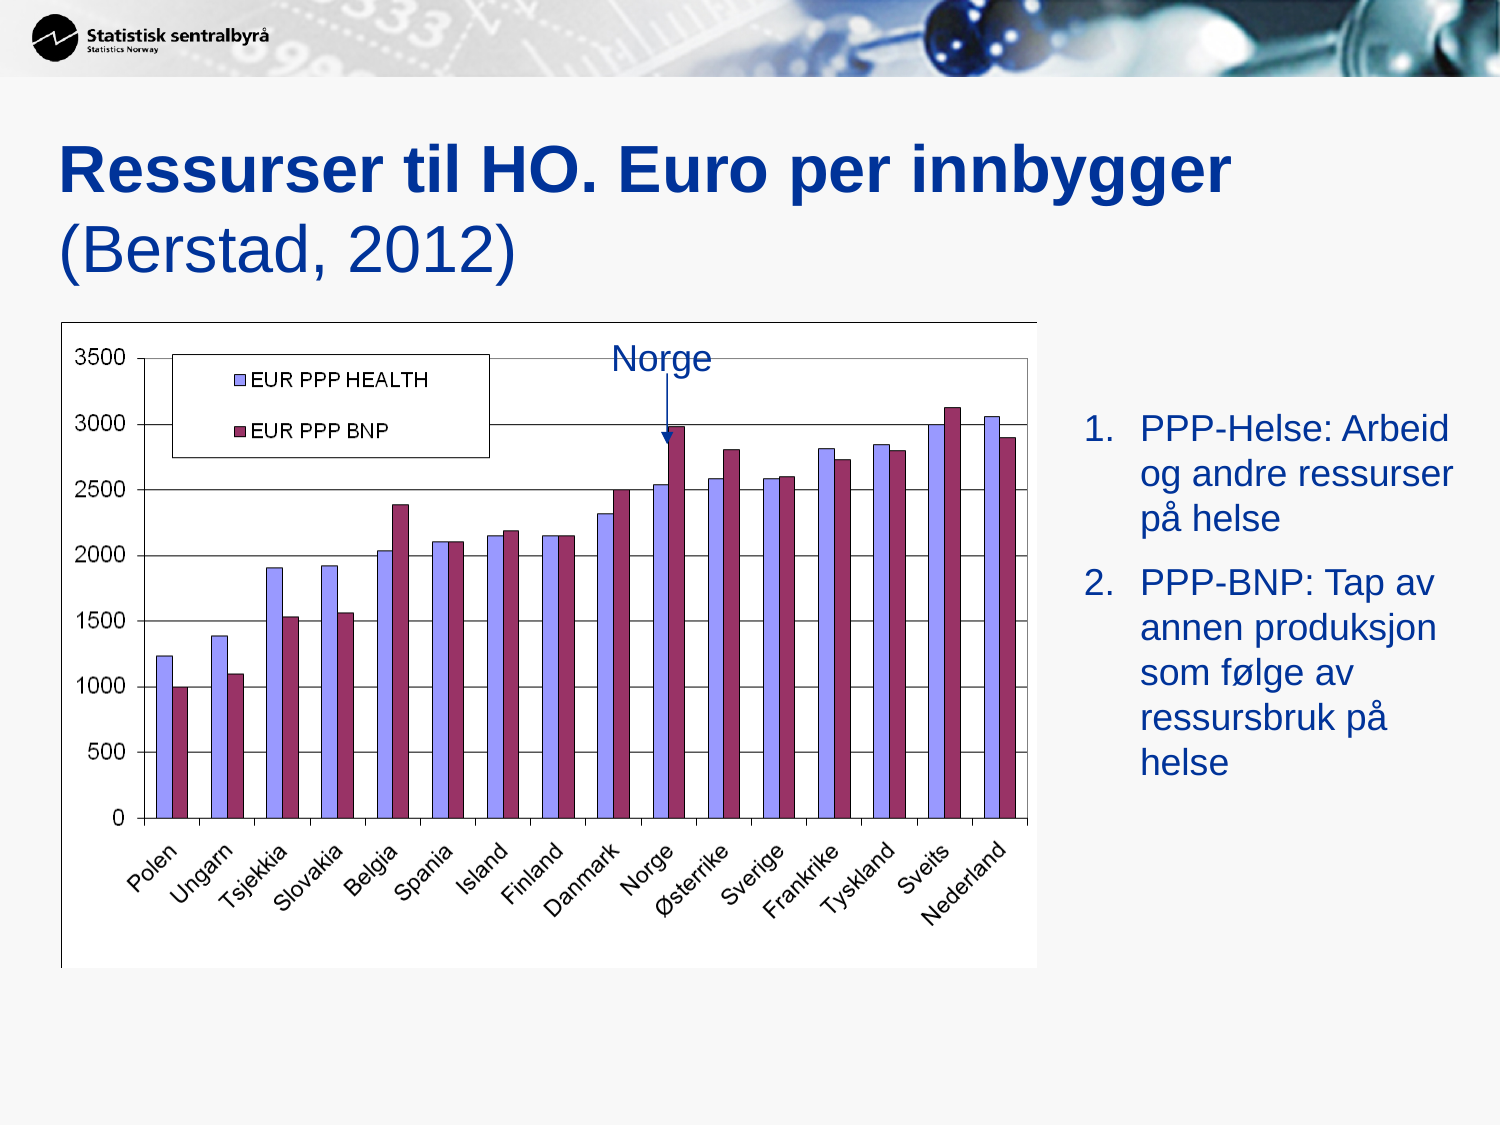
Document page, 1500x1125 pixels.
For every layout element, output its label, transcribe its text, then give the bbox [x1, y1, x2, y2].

picture [0, 0, 1500, 77]
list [61, 322, 1038, 968]
text_box PPP-Helse: Arbeid og andre ressurser på helse PPP-BNP: Tap av annen produksjon som følge av ressursbruk på helse [1068, 397, 1471, 791]
title Ressurser til HO. Euro per innbygger (Berstad, 2012) [58, 125, 1448, 280]
